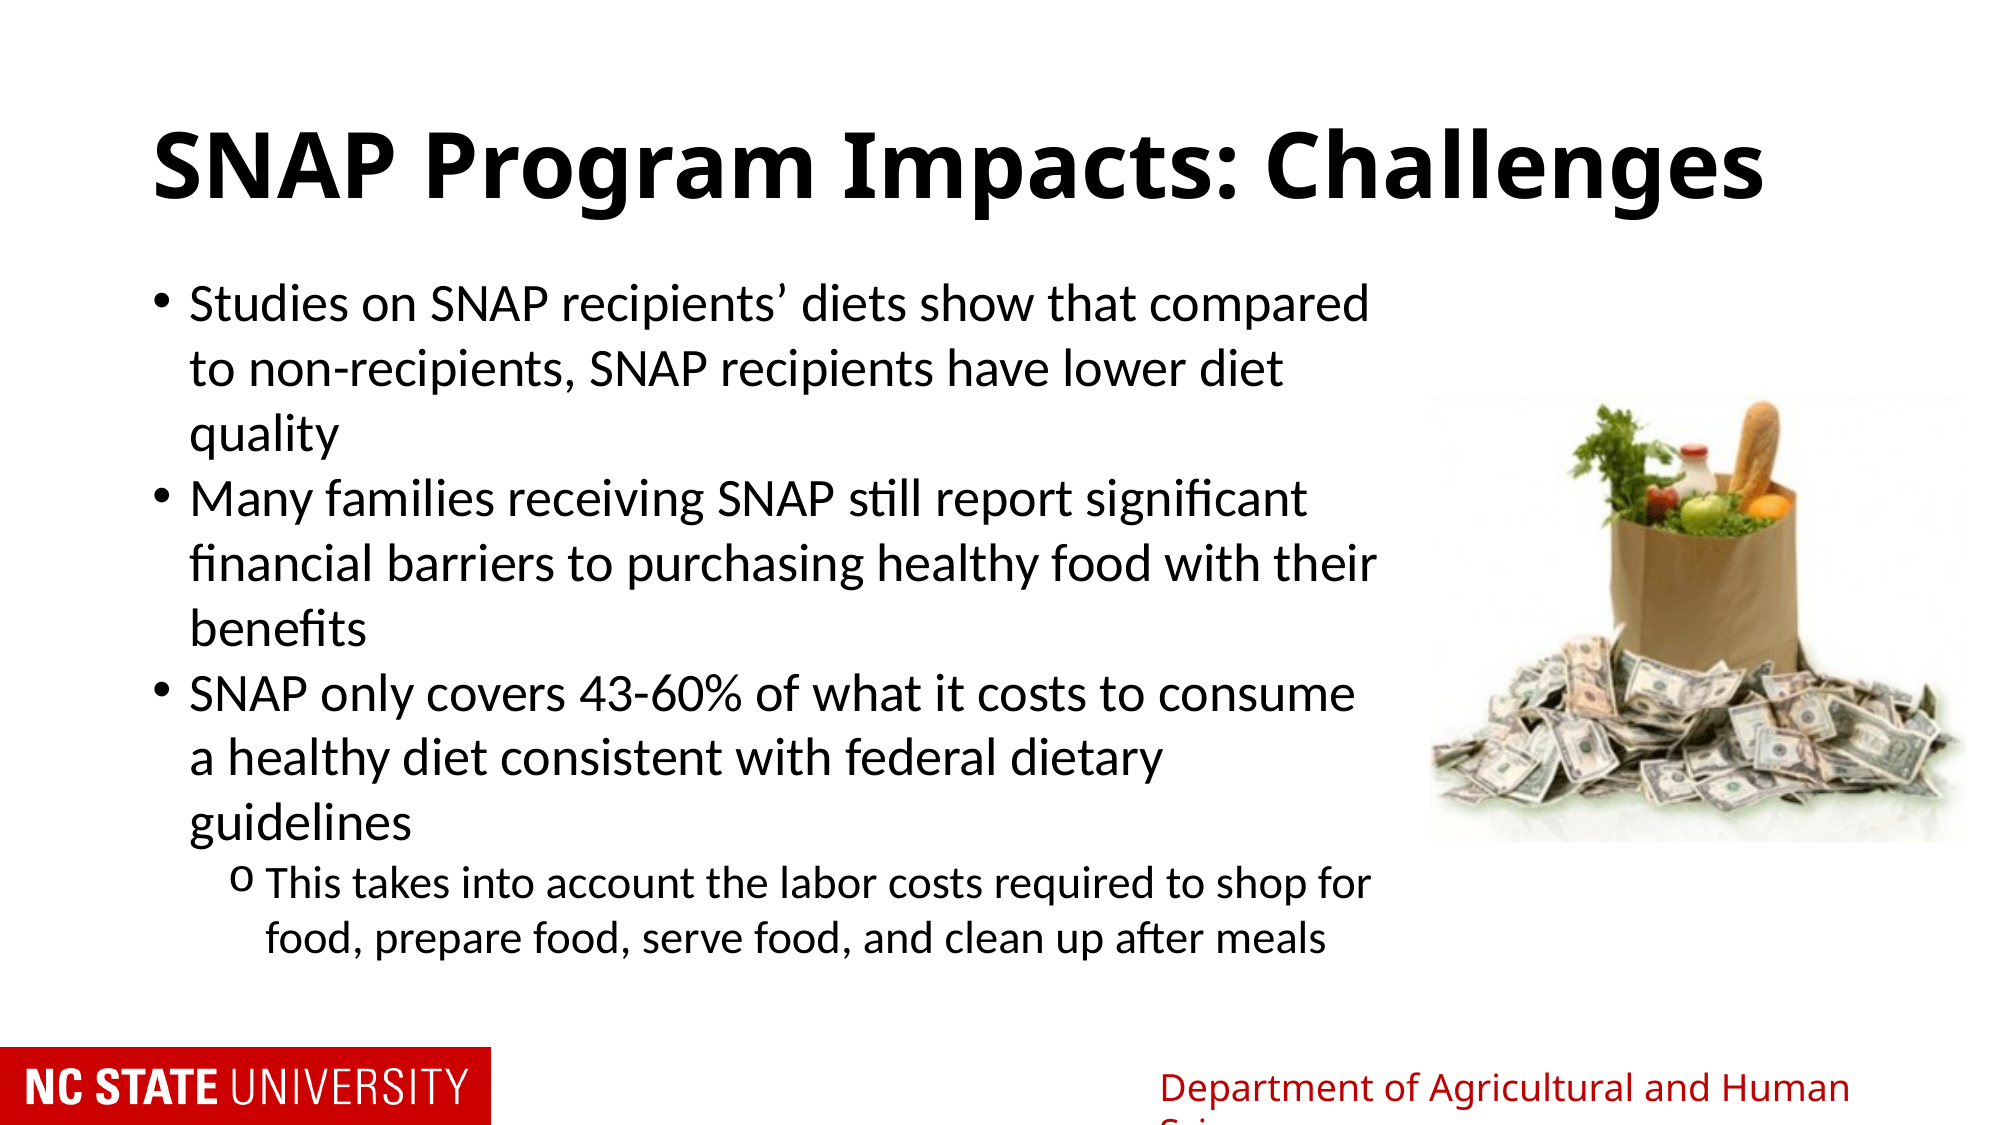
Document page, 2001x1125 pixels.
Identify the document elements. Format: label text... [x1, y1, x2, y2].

picture [1430, 394, 1966, 842]
picture [0, 1047, 491, 1125]
text_box Department of Agricultural and Human Sciences [1144, 1055, 2000, 1125]
title SNAP Program Impacts: Challenges [137, 59, 1863, 278]
list Studies on SNAP recipients’ diets show that compared to non-recipients, SNAP recipients have lower diet quality Many families receiving SNAP still report significant financial barriers to purchasing healthy food with their benefits SNAP only covers 43-60% of what it costs to consume a healthy diet consistent with federal dietary guidelines This takes into account the labor costs required to shop for food, prepare food, serve food, and clean up after meals [137, 260, 1406, 976]
